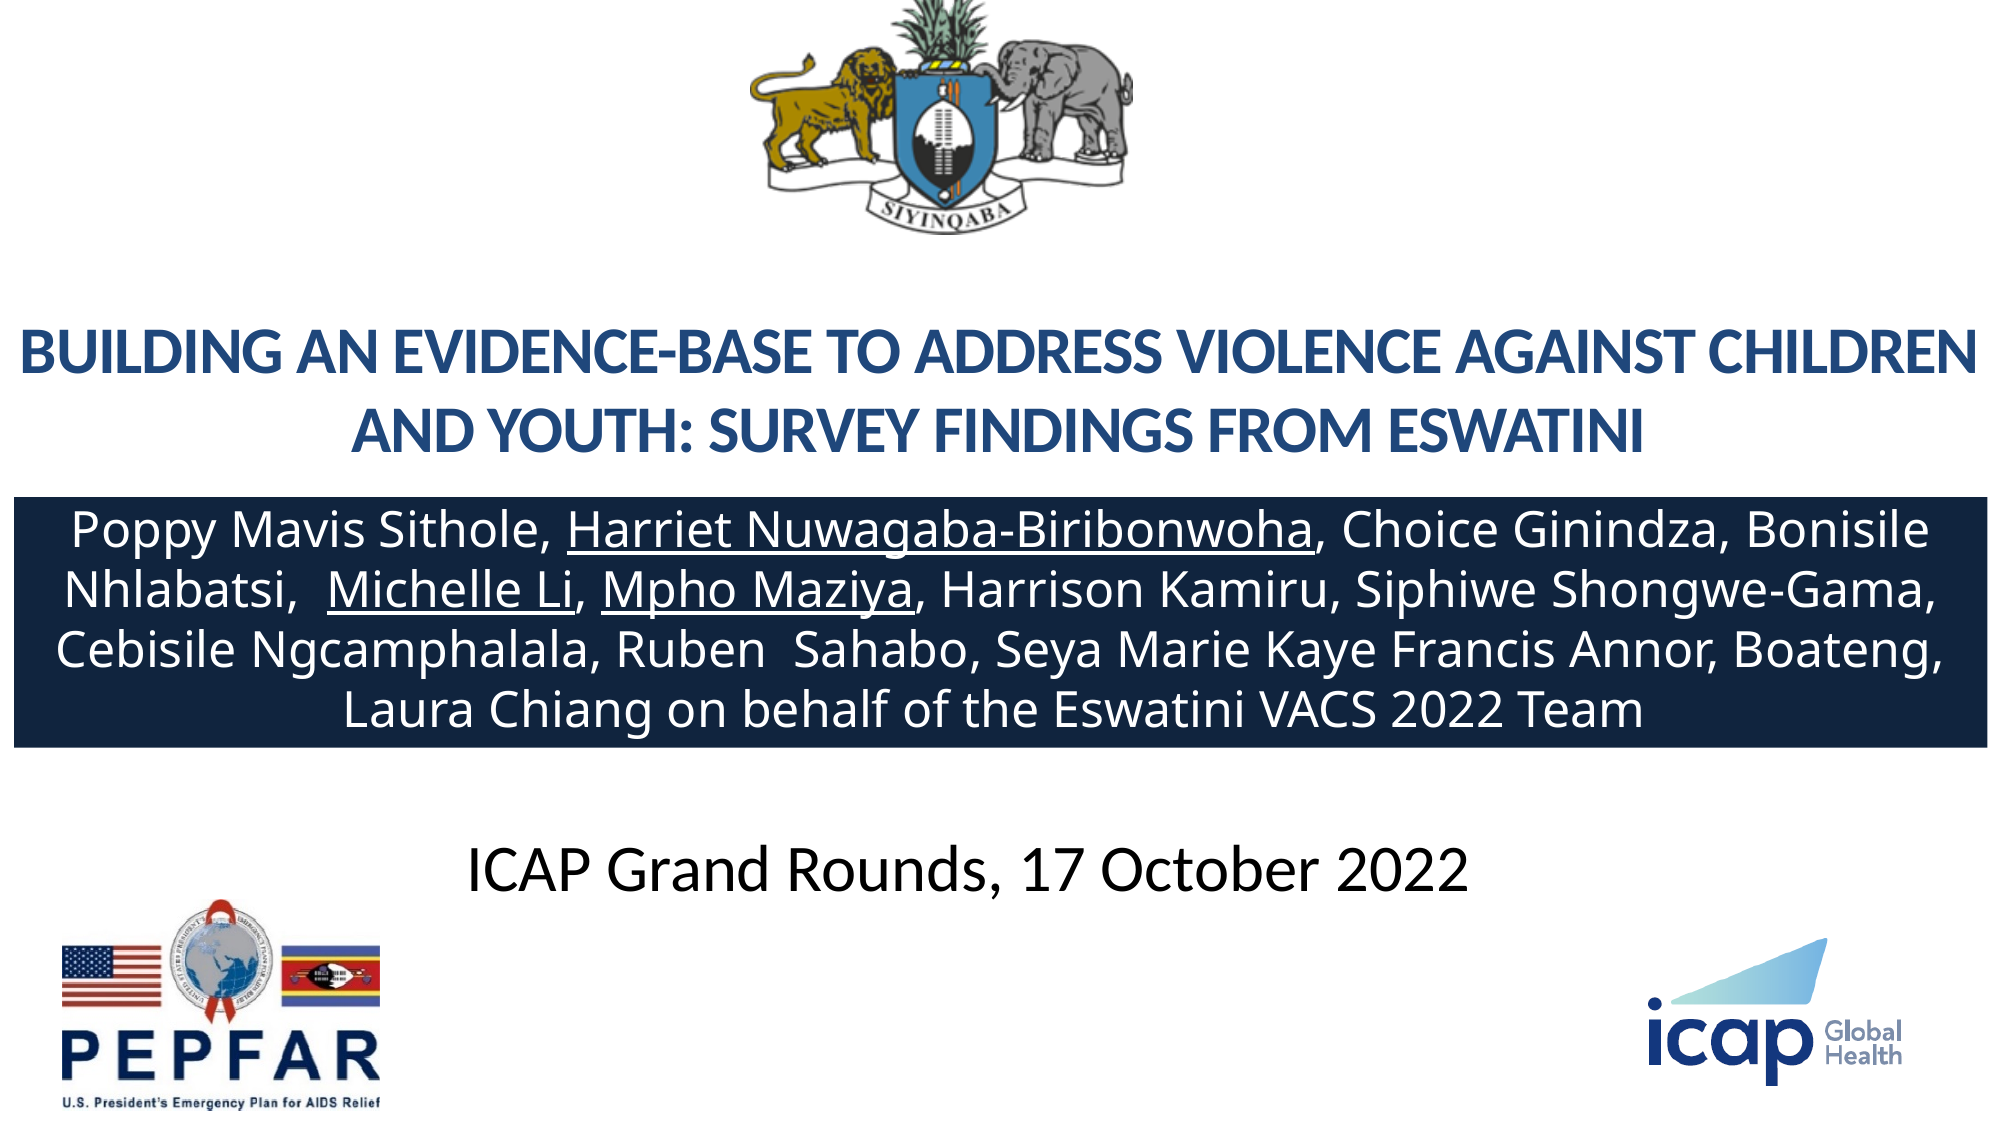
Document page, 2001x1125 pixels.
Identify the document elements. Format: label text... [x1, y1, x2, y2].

text_box Poppy Mavis Sithole, Harriet Nuwagaba-Biribonwoha, Choice Ginindza, Bonisile Nhlabatsi, Michelle Li, Mpho Maziya, Harrison Kamiru, Siphiwe Shongwe-Gama, Cebisile Ngcamphalala, Ruben Sahabo, Seya Marie Kaye Francis Annor, Boateng, Laura Chiang on behalf of the Eswatini VACS 2022 Team [14, 497, 1988, 748]
picture [1605, 899, 1938, 1125]
title Building an evidence-base to Address Violence Against Children and Youth: Survey Findings from Eswatini [12, 270, 1986, 495]
picture [749, 0, 1133, 236]
picture [62, 899, 381, 1111]
text_box ICAP Grand Rounds, 17 October 2022 [287, 801, 1665, 905]
